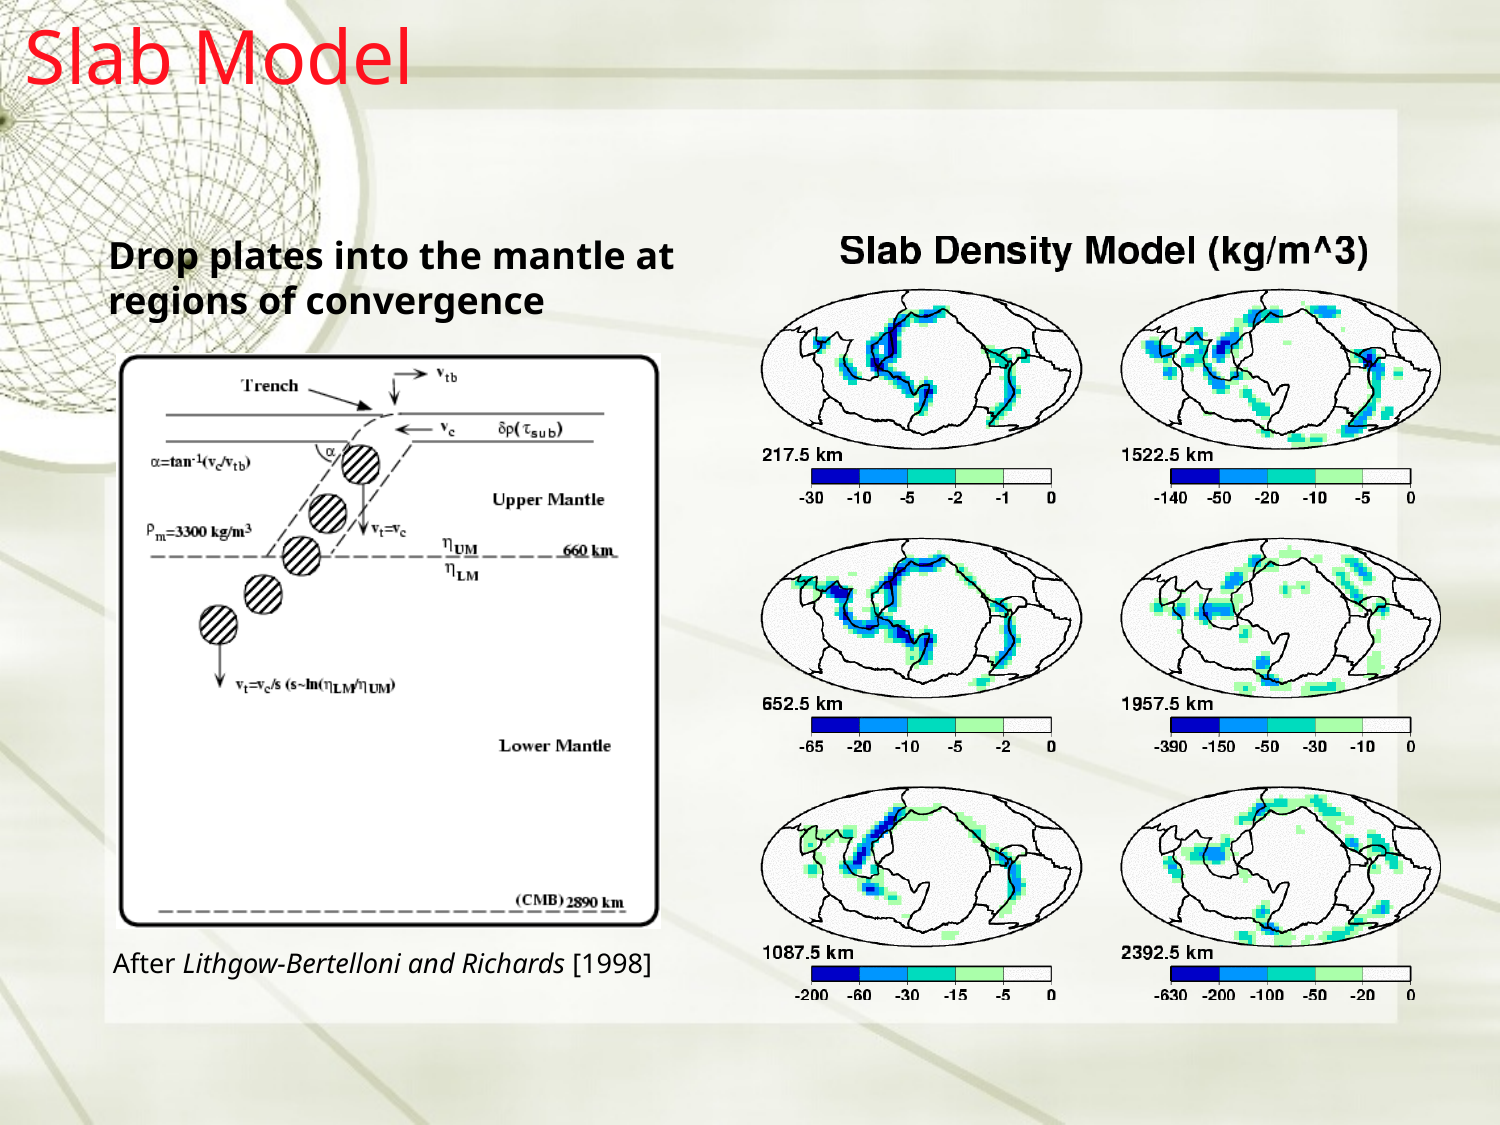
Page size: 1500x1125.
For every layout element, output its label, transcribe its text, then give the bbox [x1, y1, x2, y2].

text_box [115, 232, 662, 981]
text_box Slab Model [24, 9, 1500, 100]
picture [0, 0, 1500, 1125]
